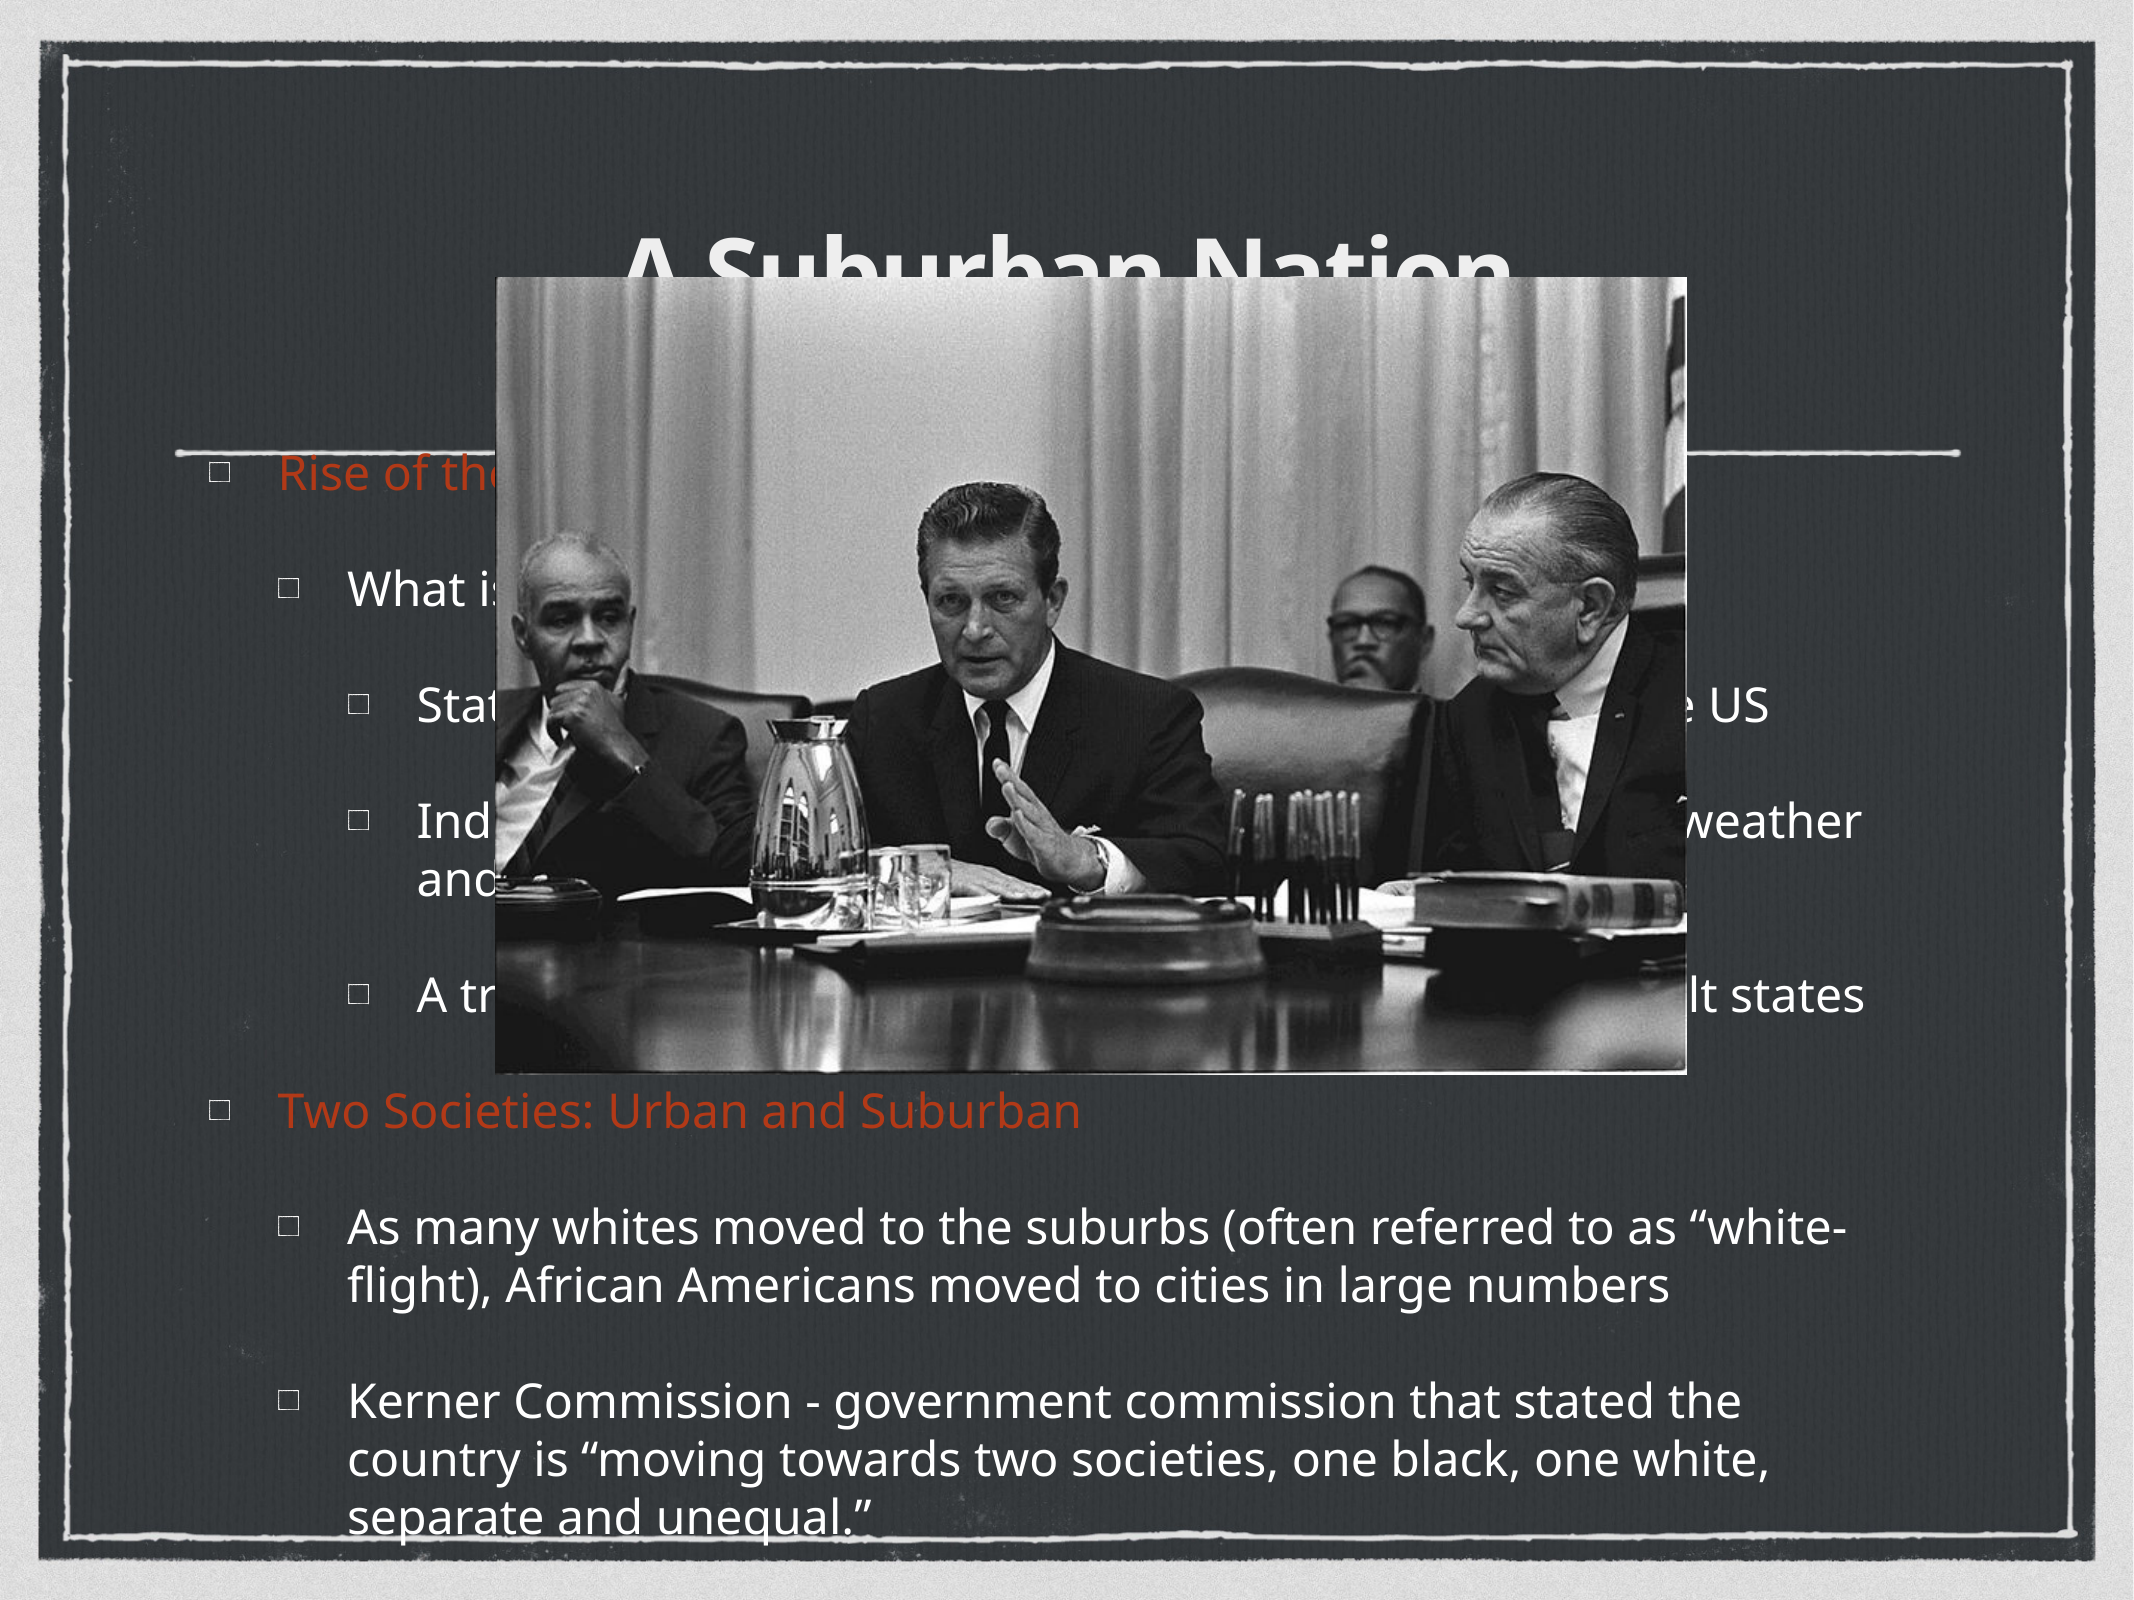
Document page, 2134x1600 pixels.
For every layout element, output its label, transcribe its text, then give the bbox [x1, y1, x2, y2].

list Rise of the Sunbelt What is the Sunbelt? States located in the South and Southwest portion of the US Industries blossomed (especially military bases) - warm weather and low taxes A trend since WWII is an increase in population in Sunbelt states Two Societies: Urban and Suburban As many whites moved to the suburbs (often referred to as “white-flight), African Americans moved to cities in large numbers Kerner Commission - government commission that stated the country is “moving towards two societies, one black, one white, separate and unequal.” [207, 454, 1926, 1532]
picture [0, 0, 2134, 1600]
title A Suburban Nation [207, 114, 1926, 428]
